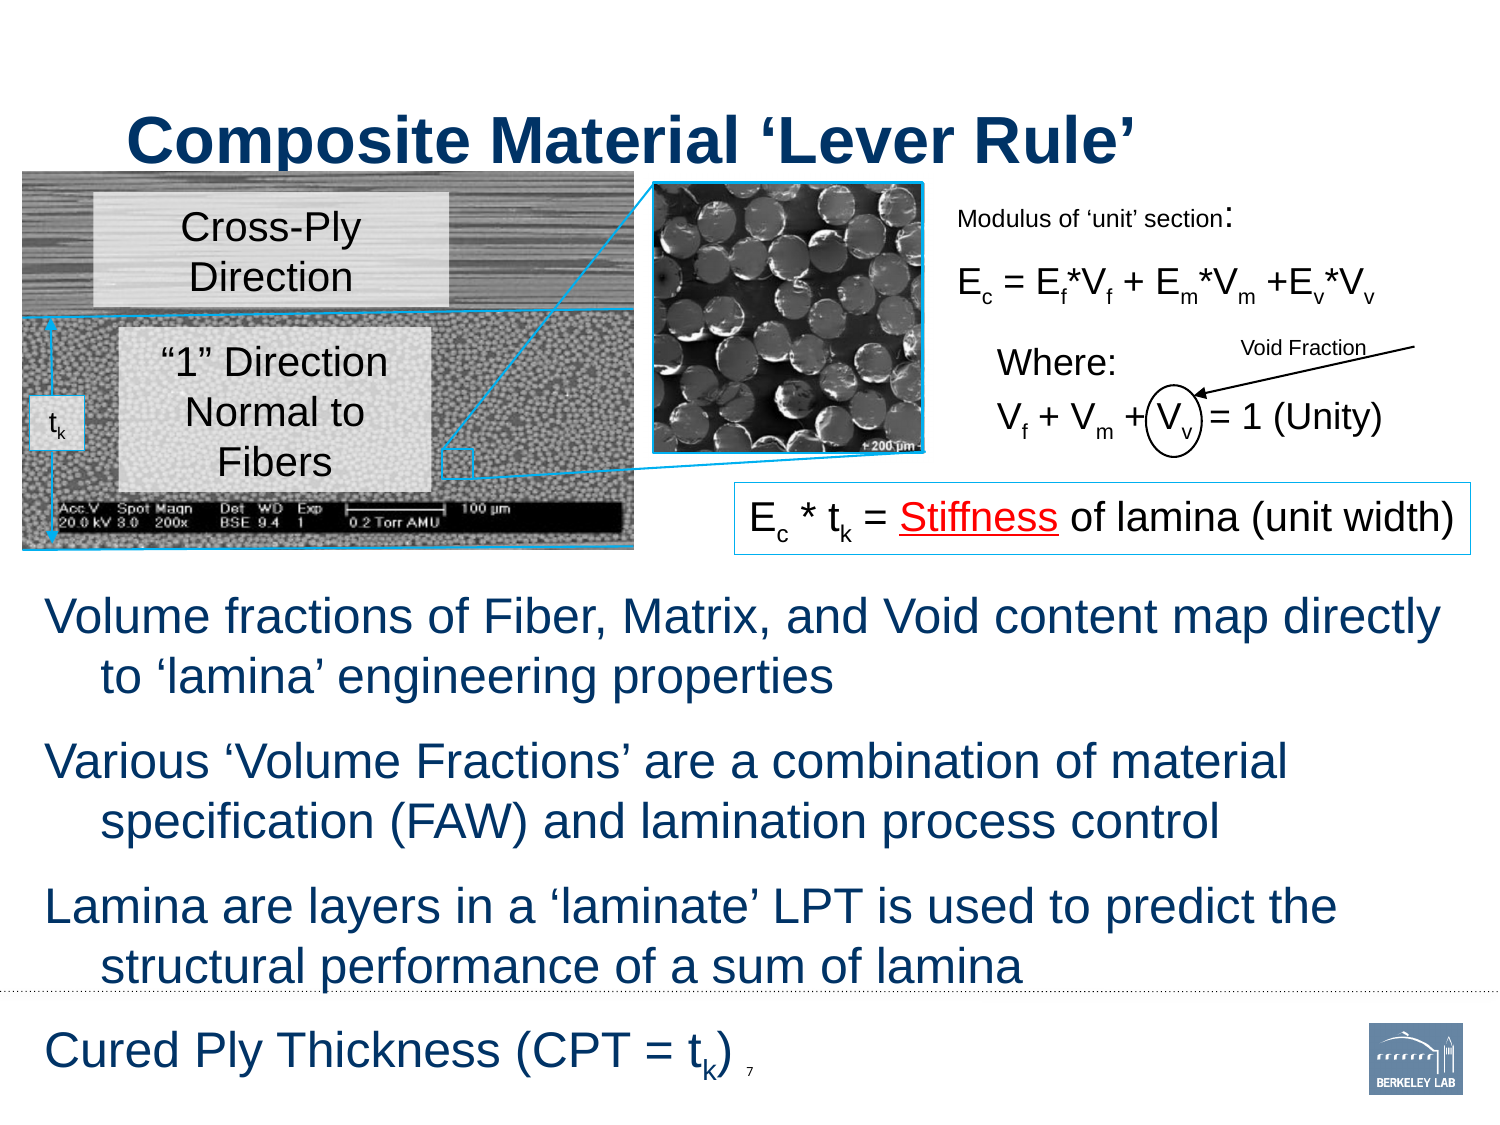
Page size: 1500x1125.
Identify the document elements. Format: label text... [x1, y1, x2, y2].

title Composite Material ‘Lever Rule’ [111, 42, 1389, 231]
text_box Void Fraction [1225, 326, 1415, 367]
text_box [1193, 347, 1227, 396]
picture [1369, 1063, 1463, 1095]
text_box Ec * tk = Stiffness of lamina (unit width) [734, 482, 1471, 555]
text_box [441, 184, 654, 452]
picture [21, 171, 634, 308]
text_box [643, 173, 934, 463]
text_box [21, 308, 634, 318]
picture [21, 318, 634, 546]
picture [31, 397, 83, 449]
text_box Where: Vf + Vm + Vv = 1 (Unity) [982, 330, 1225, 452]
text_box Where: Vf + Vm + Vv = 1 (Unity) [1190, 367, 1407, 452]
slide_number 7 [575, 1042, 925, 1103]
list Volume fractions of Fiber, Matrix, and Void content map directly to ‘lamina’ engineering properties Various ‘Volume Fractions’ are a combination of material specification (FAW) and lamination process control Lamina are layers in a ‘laminate’ LPT is used to predict the structural performance of a sum of lamina Cured Ply Thickness (CPT = tk) [29, 575, 1477, 1063]
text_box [21, 546, 634, 551]
text_box [1145, 385, 1202, 457]
text_box Modulus of ‘unit’ section: Ec = Ef*Vf + Em*Vm +Ev*Vv [942, 182, 1462, 316]
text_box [473, 451, 927, 479]
picture [444, 452, 471, 477]
